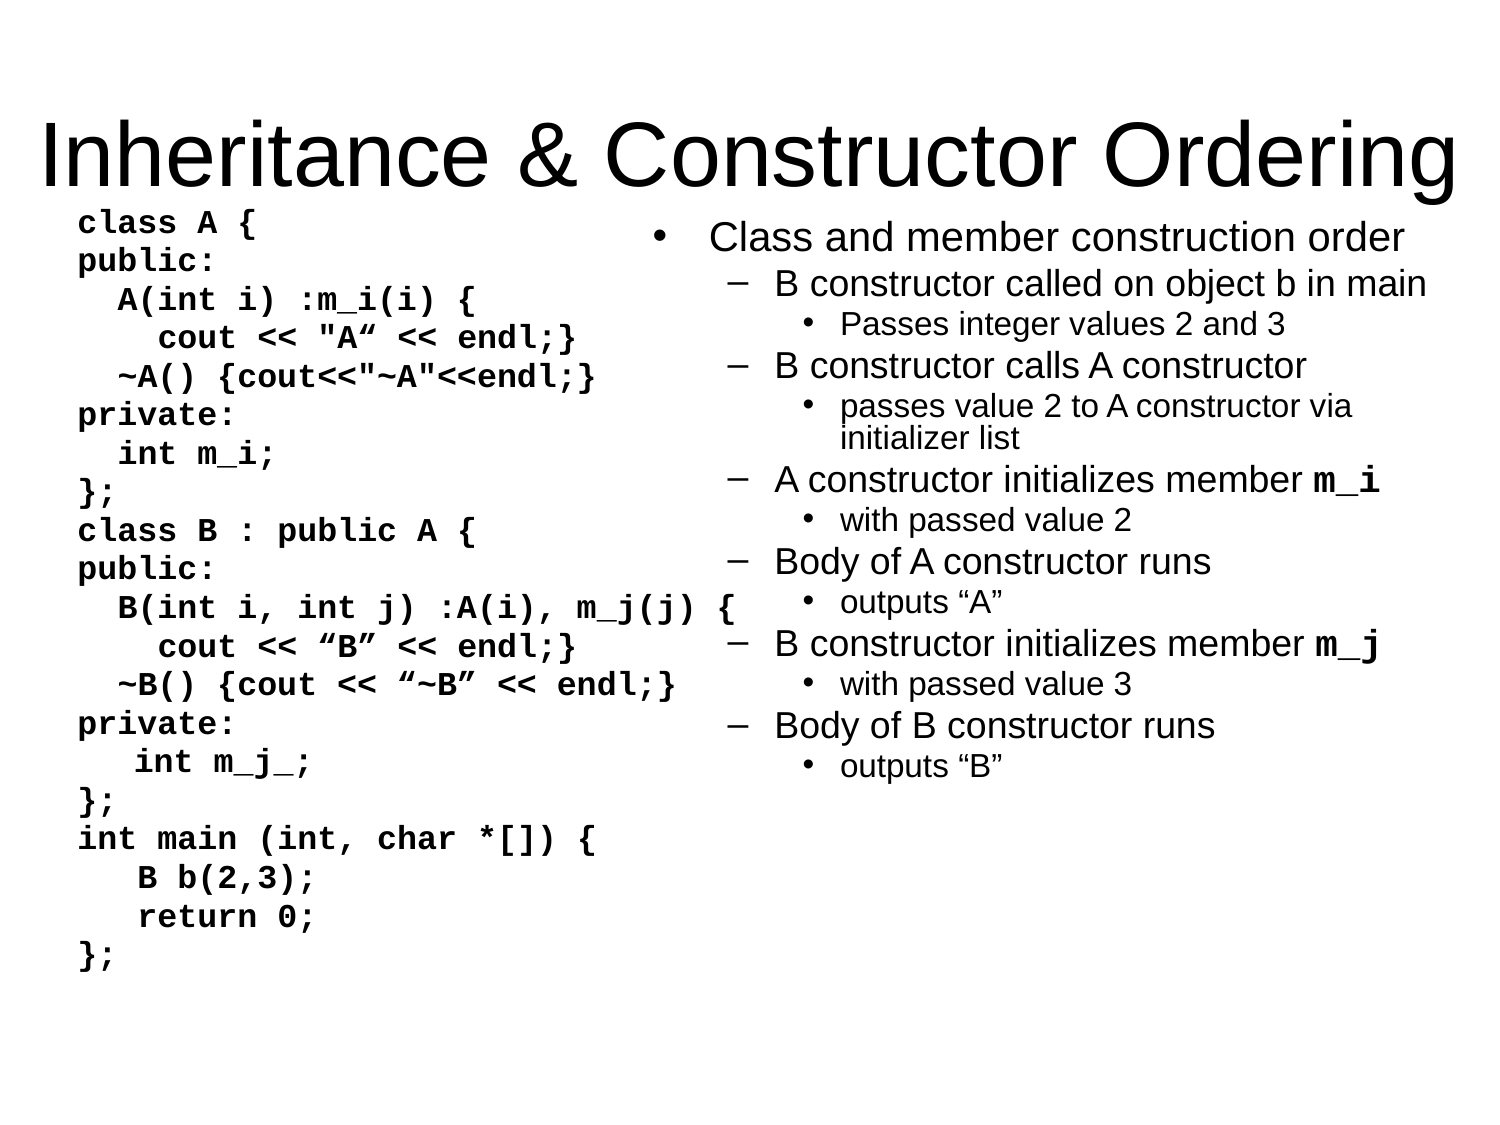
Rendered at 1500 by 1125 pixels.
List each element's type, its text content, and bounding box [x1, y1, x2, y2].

title Inheritance & Constructor Ordering [0, 87, 1500, 213]
list class A { public: A(int i) :m_i(i) { cout << "A“ << endl;} ~A() {cout<<"~A"<<endl;} private: int m_i; }; class B : public A { public: B(int i, int j) :A(i), m_j(j) { cout << “B” << endl;} ~B() {cout << “~B” << endl;} private: int m_j_; }; int main (int, char *[]) { B b(2,3); return 0; }; [62, 200, 775, 1038]
list Class and member construction order B constructor called on object b in main Passes integer values 2 and 3 B constructor calls A constructor passes value 2 to A constructor via initializer list A constructor initializes member m_i with passed value 2 Body of A constructor runs outputs “A” B constructor initializes member m_j with passed value 3 Body of B constructor runs outputs “B” [637, 212, 1450, 1038]
